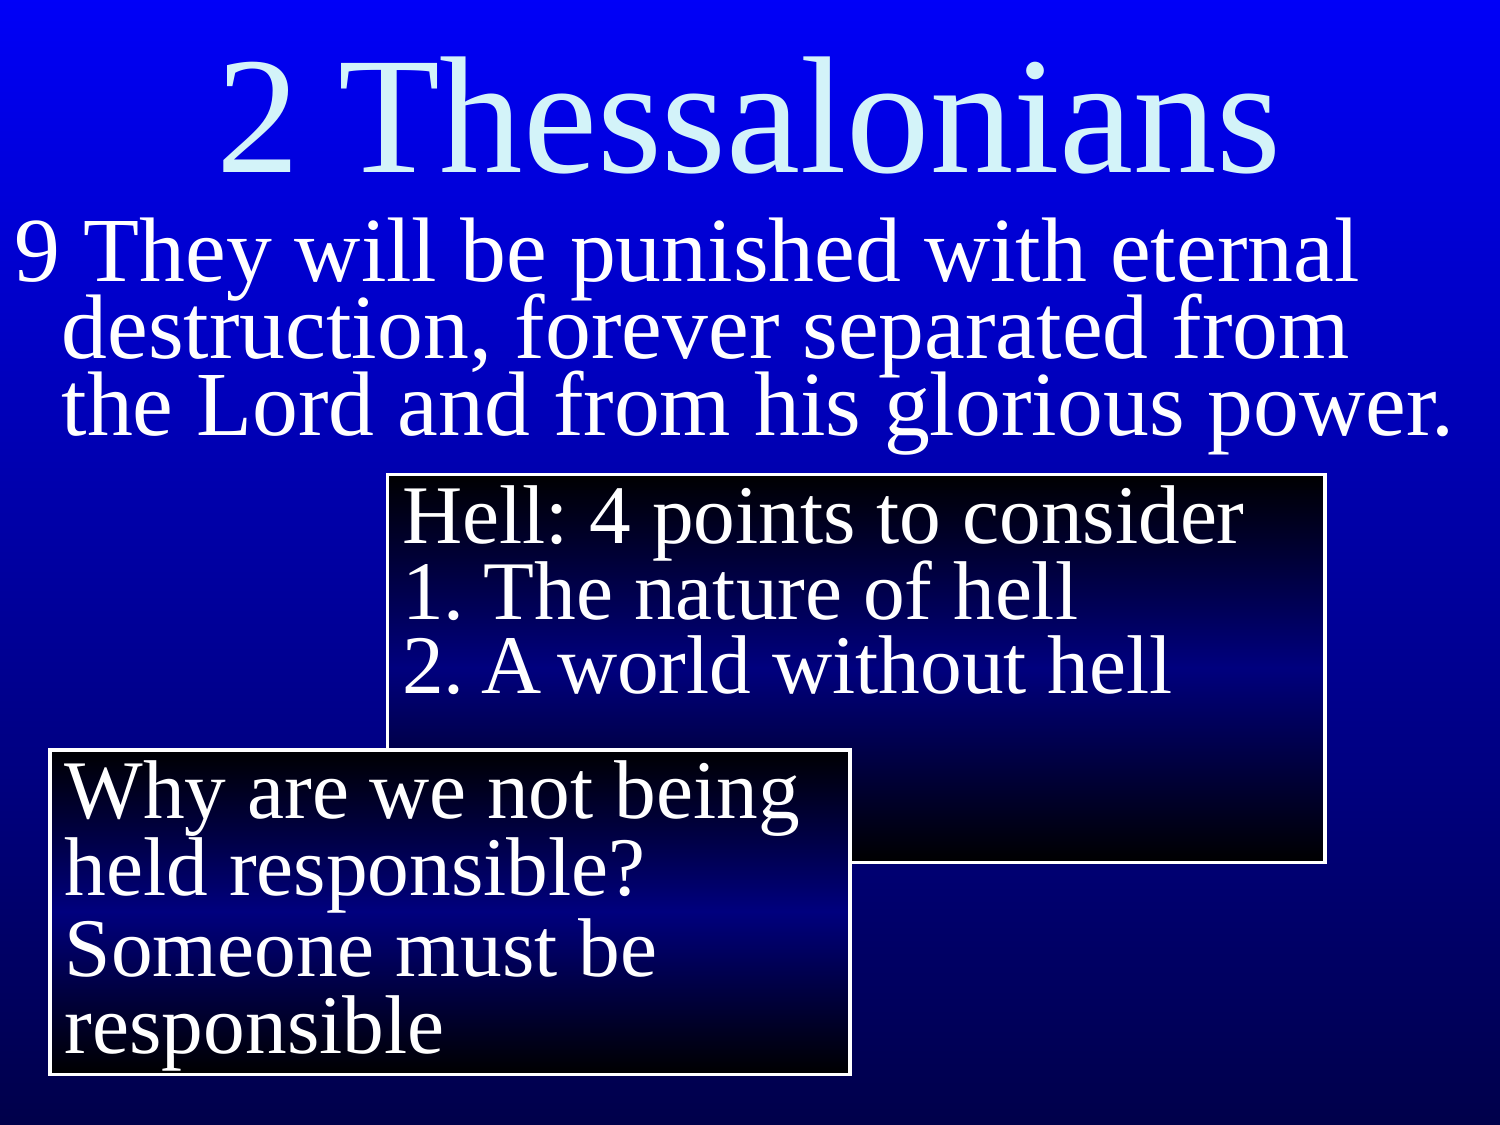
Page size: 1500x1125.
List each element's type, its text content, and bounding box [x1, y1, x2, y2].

list 9 They will be punished with eternal destruction, forever separated from the Lord and from his glorious power. [0, 212, 1500, 1013]
text_box Hell: 4 points to consider 1. The nature of hell 2. A world without hell [387, 474, 1325, 863]
title 2 Thessalonians [0, 0, 1500, 212]
text_box Why are we not being held responsible? Someone must be responsible [50, 750, 850, 1075]
